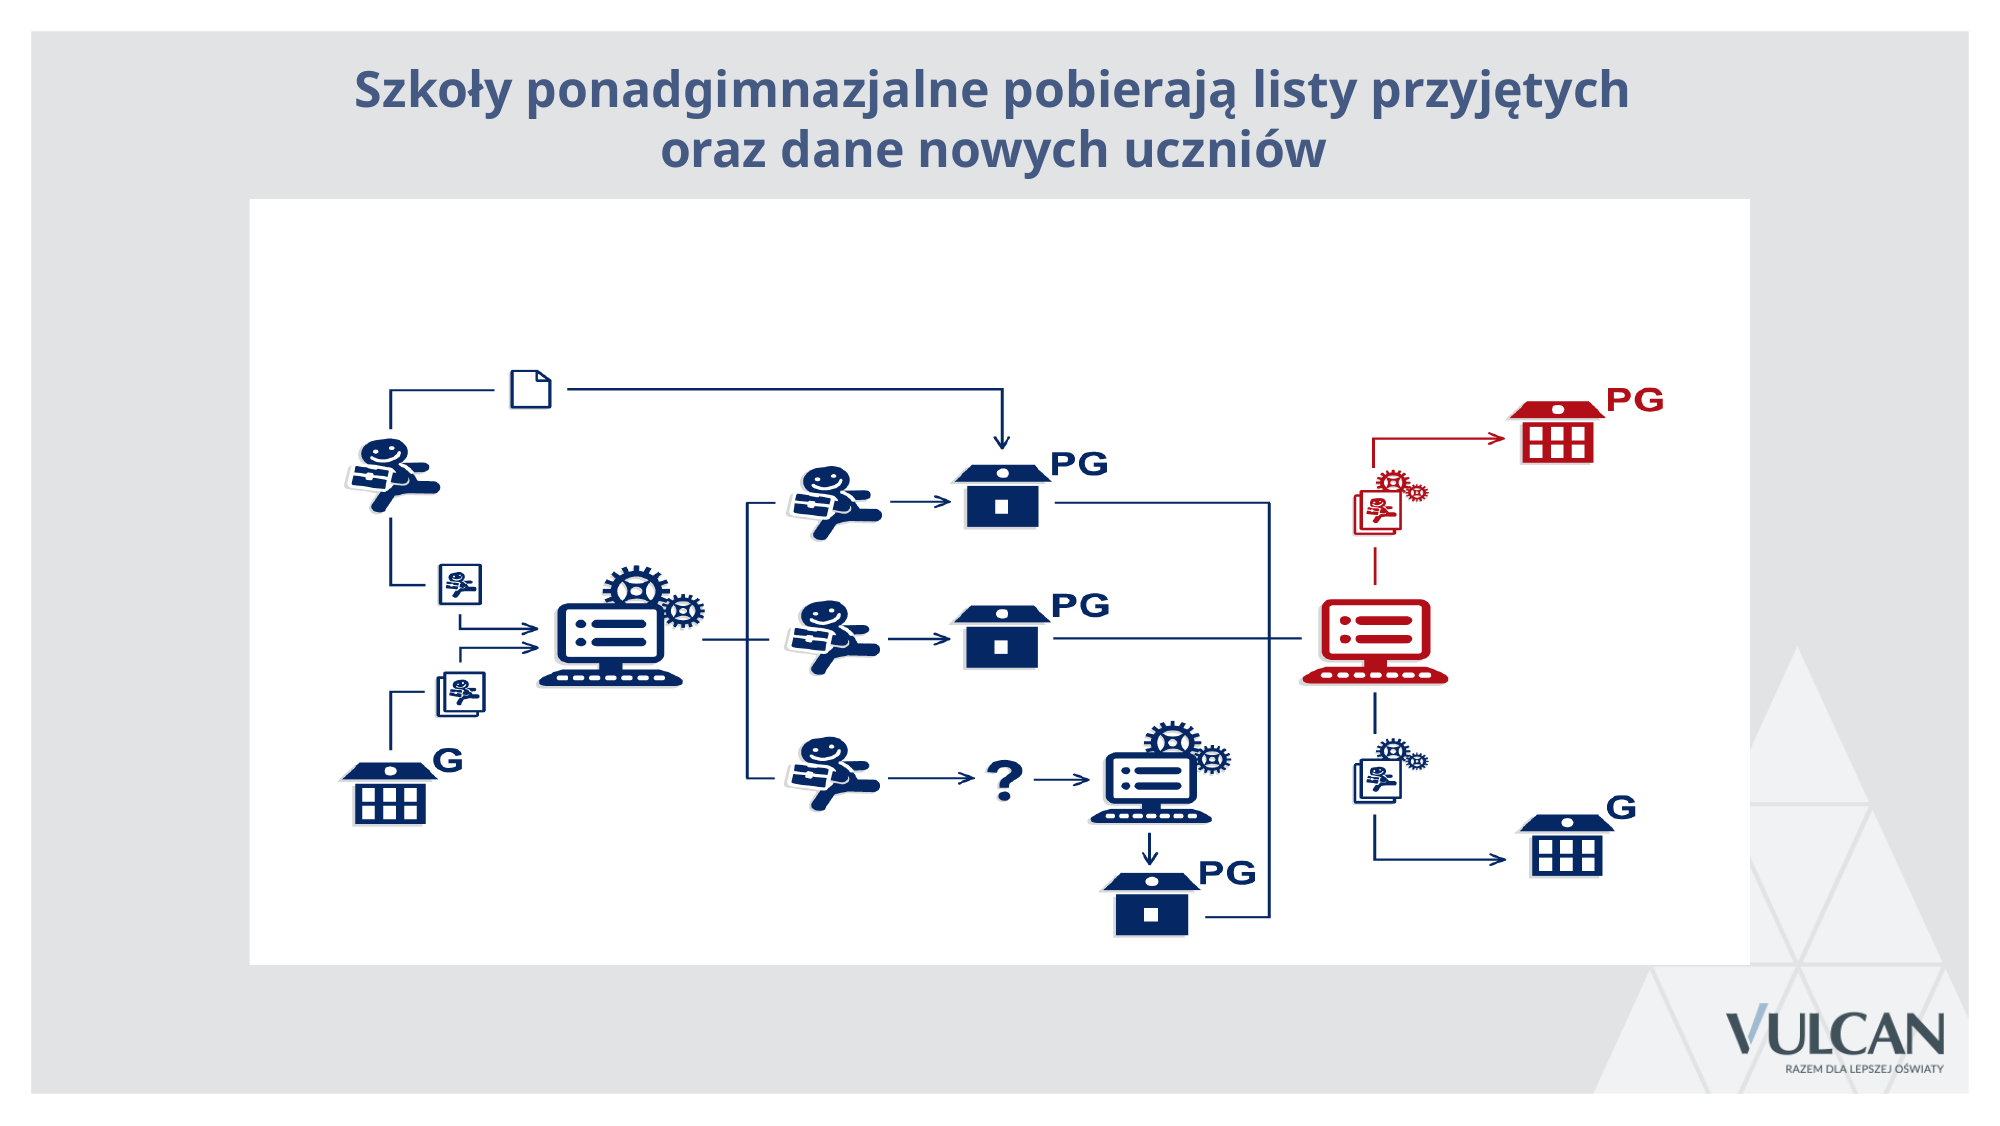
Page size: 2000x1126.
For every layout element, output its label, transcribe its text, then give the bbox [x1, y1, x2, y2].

picture [0, 0, 2000, 1125]
text_box Szkoły ponadgimnazjalne pobierają listy przyjętych oraz dane nowych uczniów [287, 49, 1700, 187]
